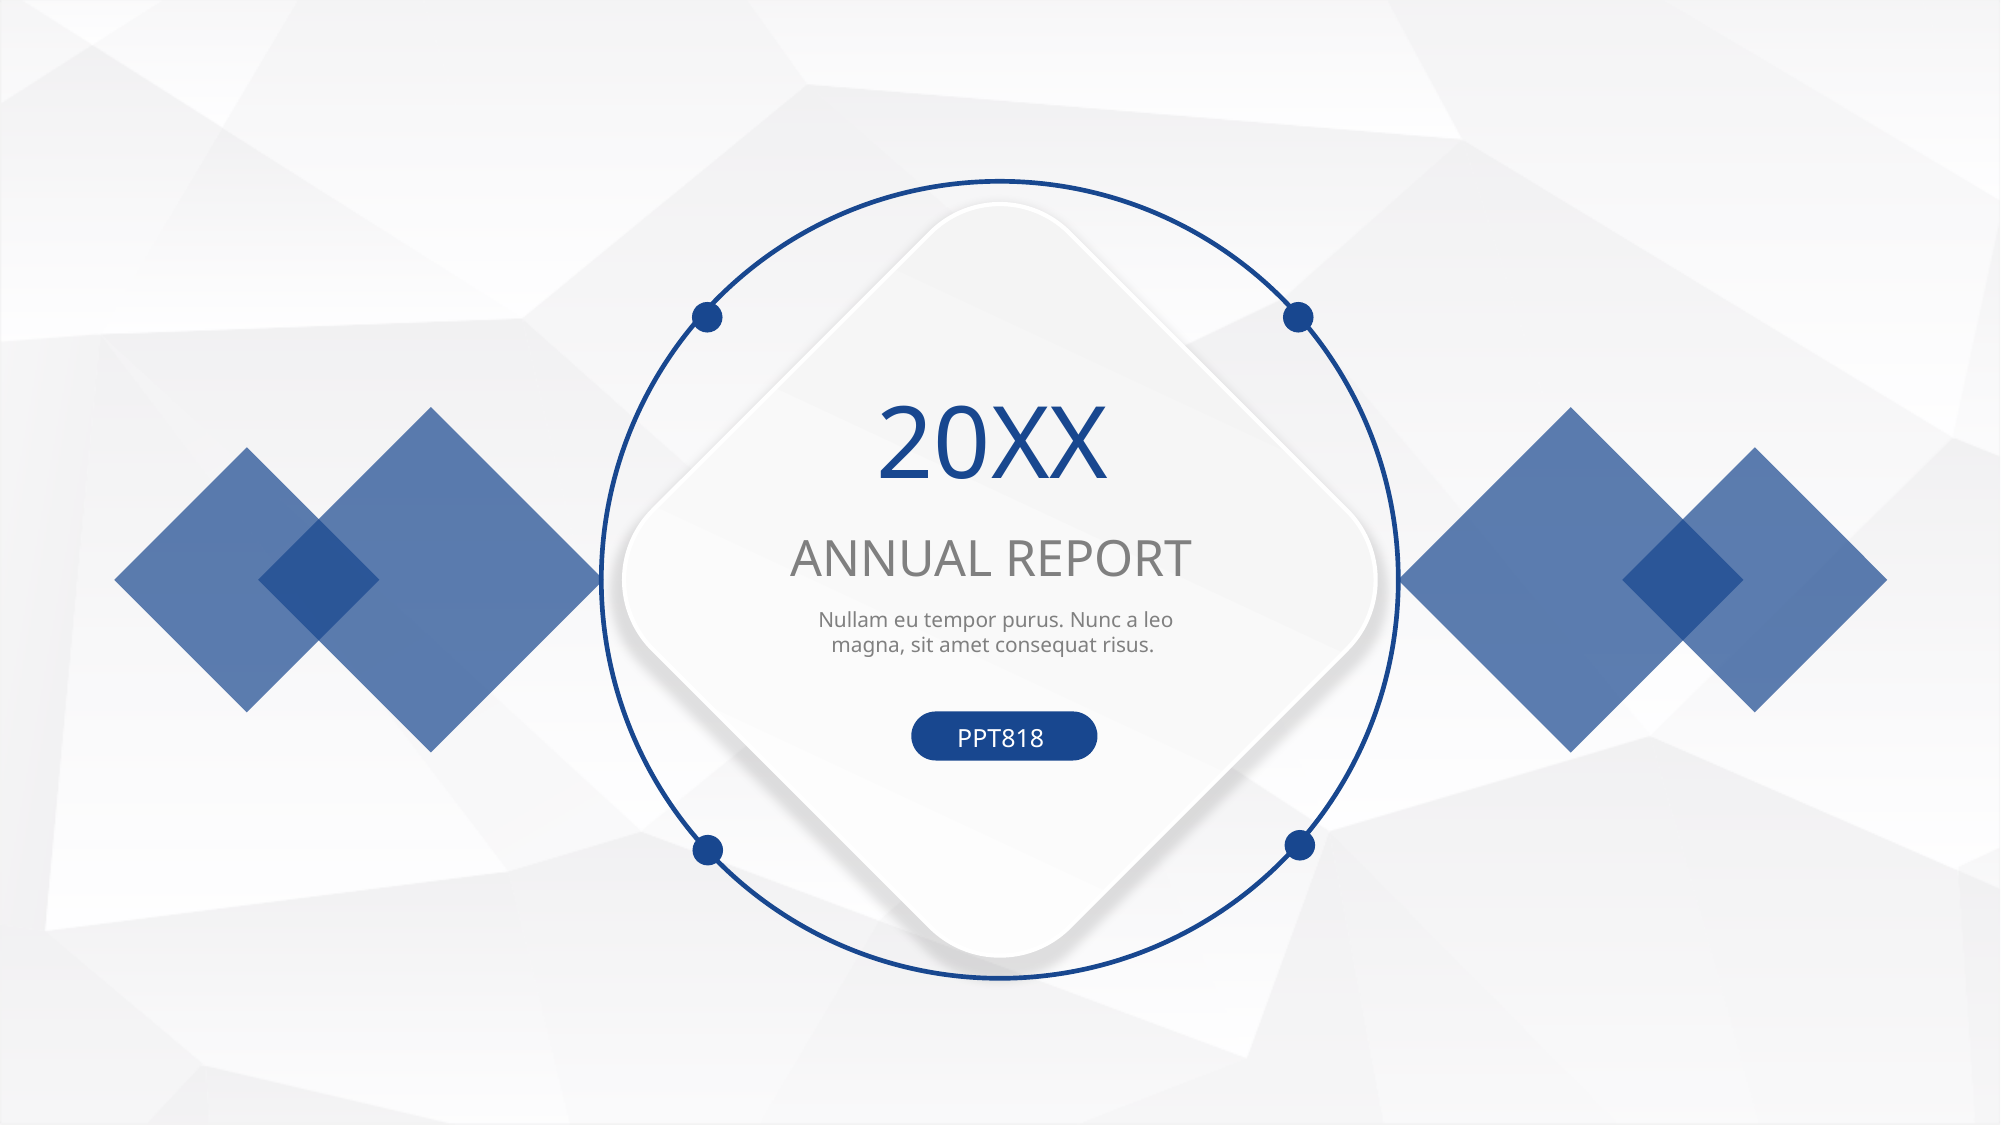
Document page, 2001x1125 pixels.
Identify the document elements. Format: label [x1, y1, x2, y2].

text_box [692, 301, 1314, 866]
text_box [600, 326, 691, 834]
text_box [1316, 335, 1400, 825]
text_box [720, 866, 1279, 980]
text_box [1620, 445, 1889, 714]
text_box [1400, 405, 1683, 755]
text_box [319, 405, 600, 754]
picture [0, 0, 2001, 1125]
text_box [112, 445, 381, 714]
text_box [713, 180, 1287, 301]
